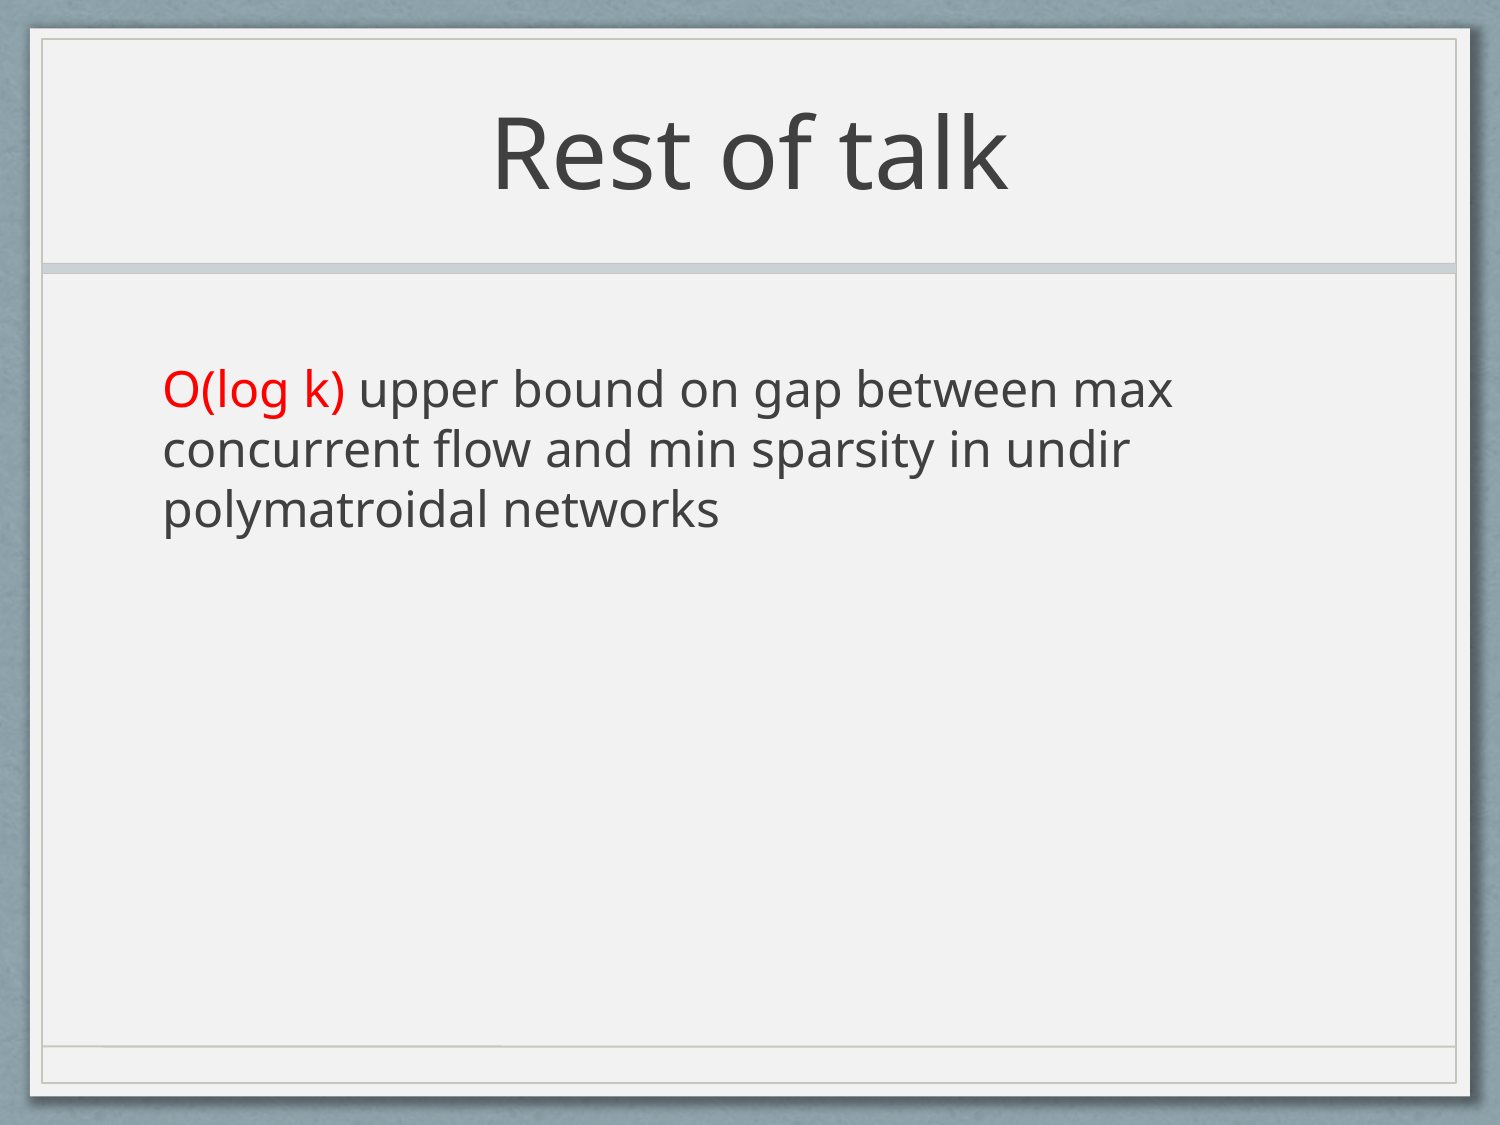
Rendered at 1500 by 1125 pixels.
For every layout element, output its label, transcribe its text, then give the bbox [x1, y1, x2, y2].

title Rest of talk [147, 40, 1353, 260]
list O(log k) upper bound on gap between max concurrent flow and min sparsity in undir polymatroidal networks [147, 350, 1353, 995]
